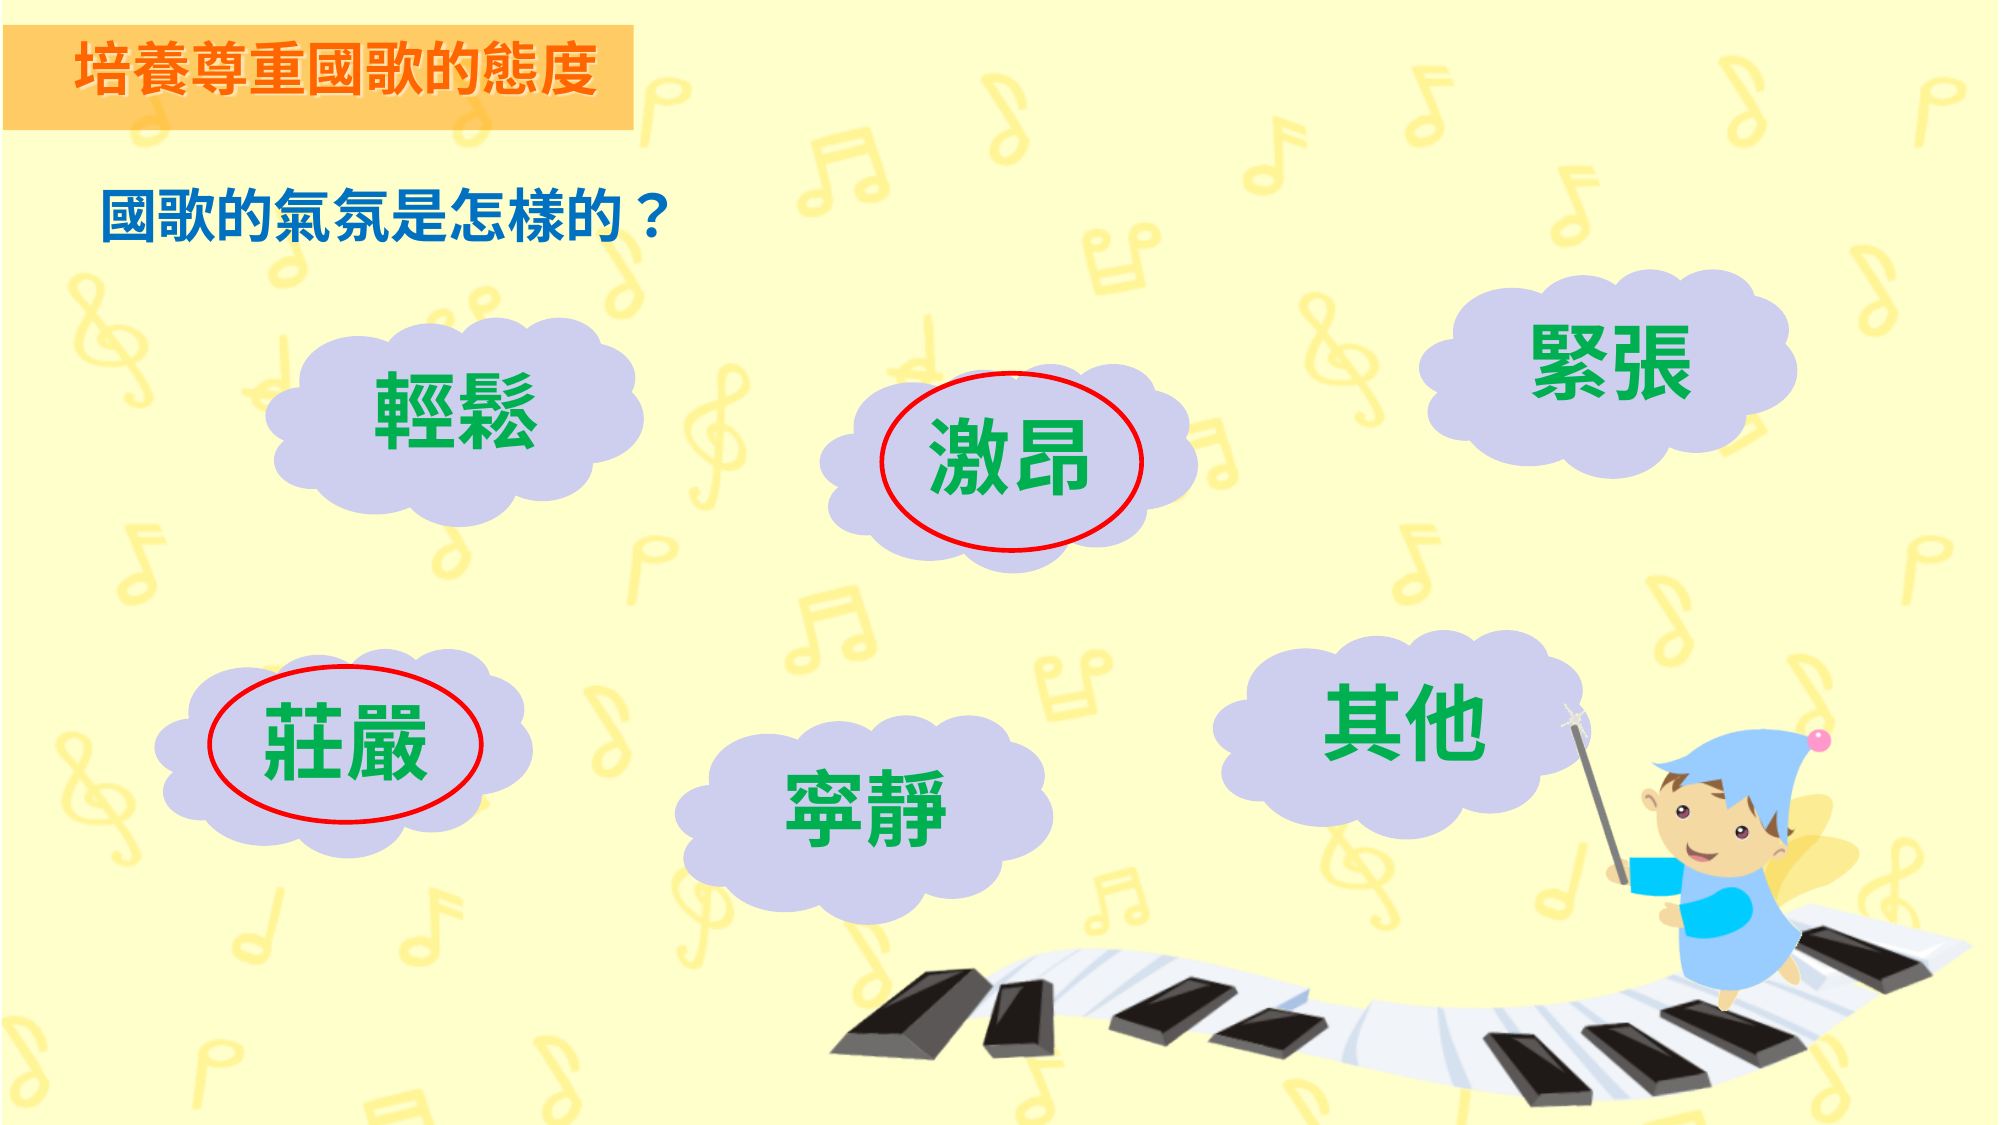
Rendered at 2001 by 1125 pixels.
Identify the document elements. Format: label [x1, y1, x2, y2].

picture [1, 0, 1999, 1125]
text_box [154, 647, 534, 861]
text_box [1419, 268, 1798, 481]
text_box [1212, 629, 1592, 842]
text_box [265, 316, 644, 529]
text_box [819, 362, 1199, 576]
text_box [674, 714, 1054, 927]
